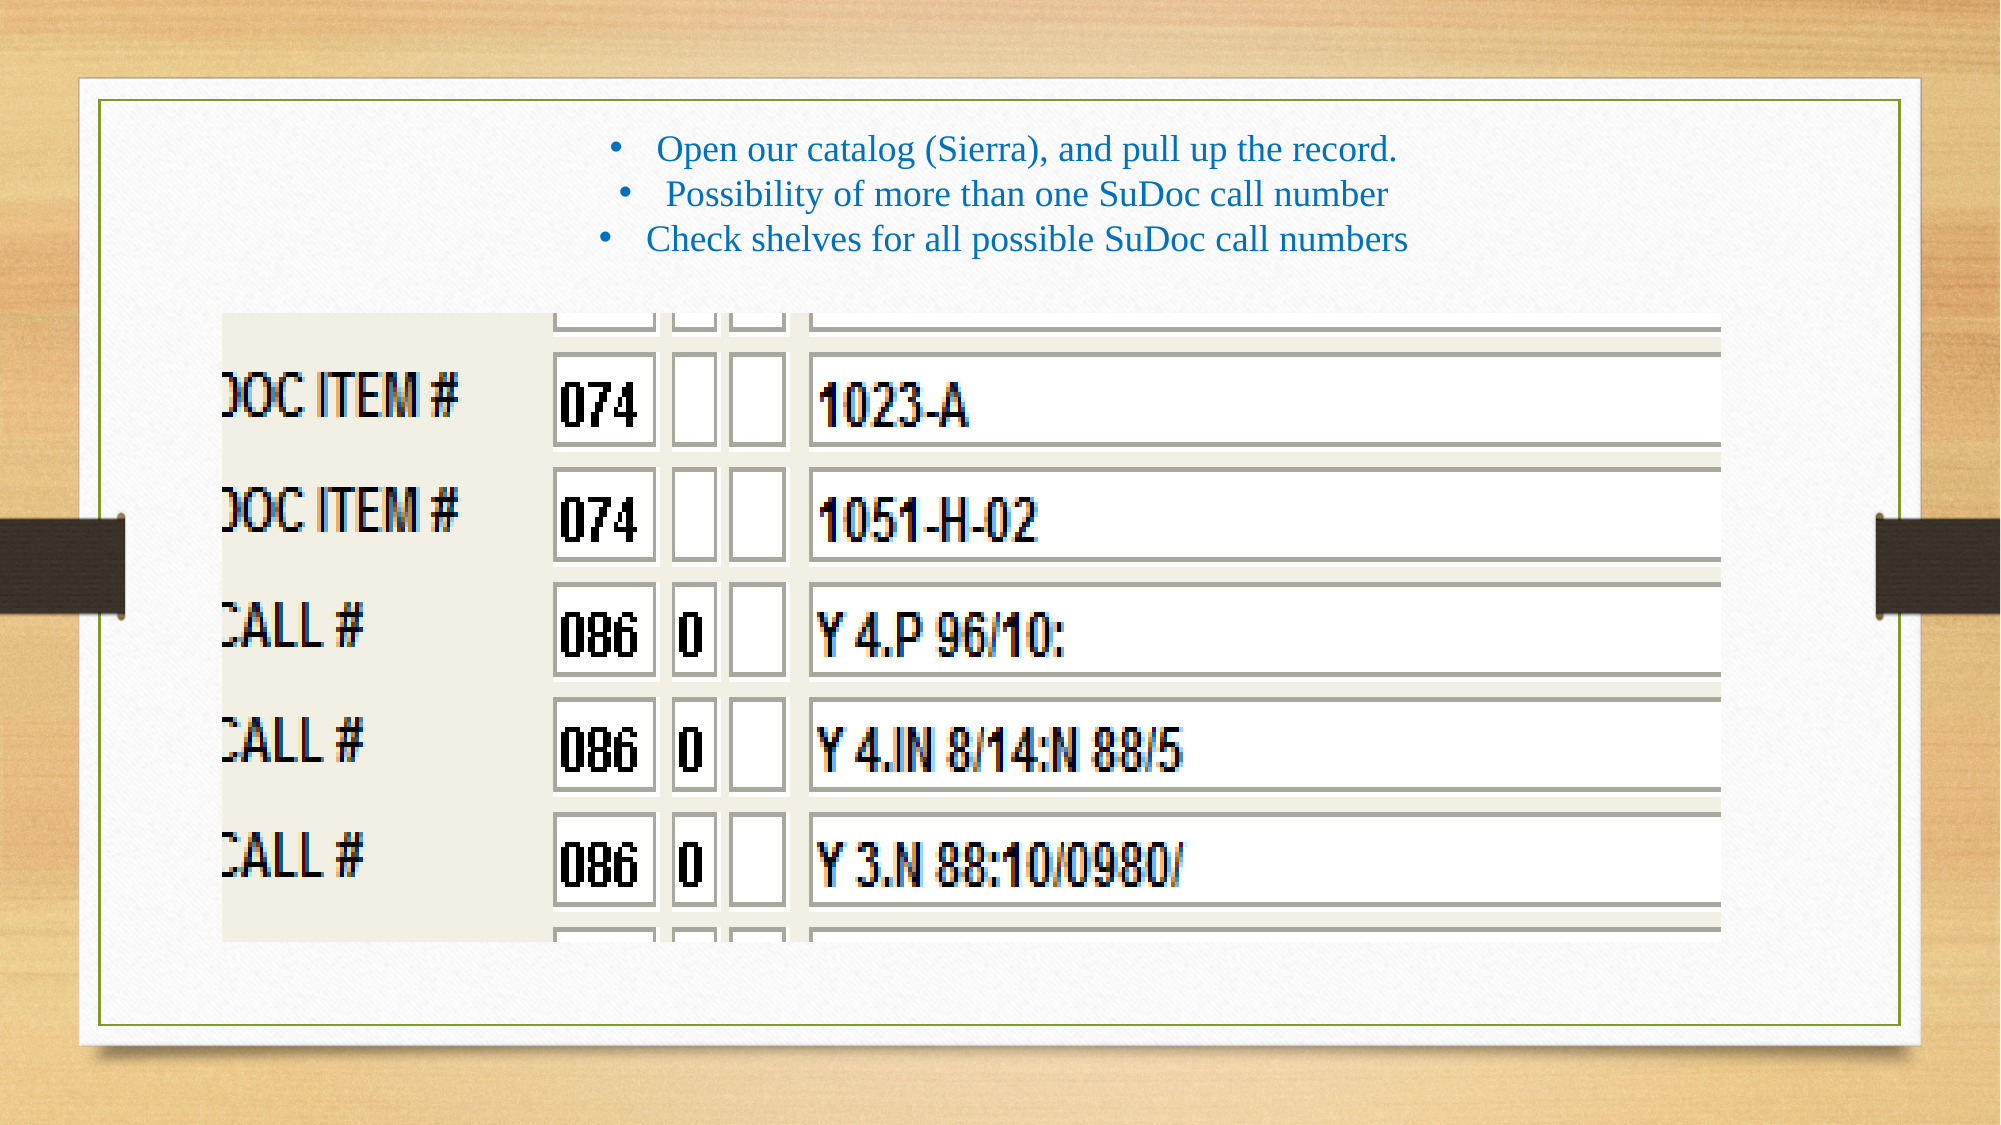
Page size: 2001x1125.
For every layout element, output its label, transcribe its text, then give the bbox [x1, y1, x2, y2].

picture [0, 0, 2001, 1125]
text_box Open our catalog (Sierra), and pull up the record. Possibility of more than one SuDoc call number Check shelves for all possible SuDoc call numbers [149, 116, 1859, 267]
